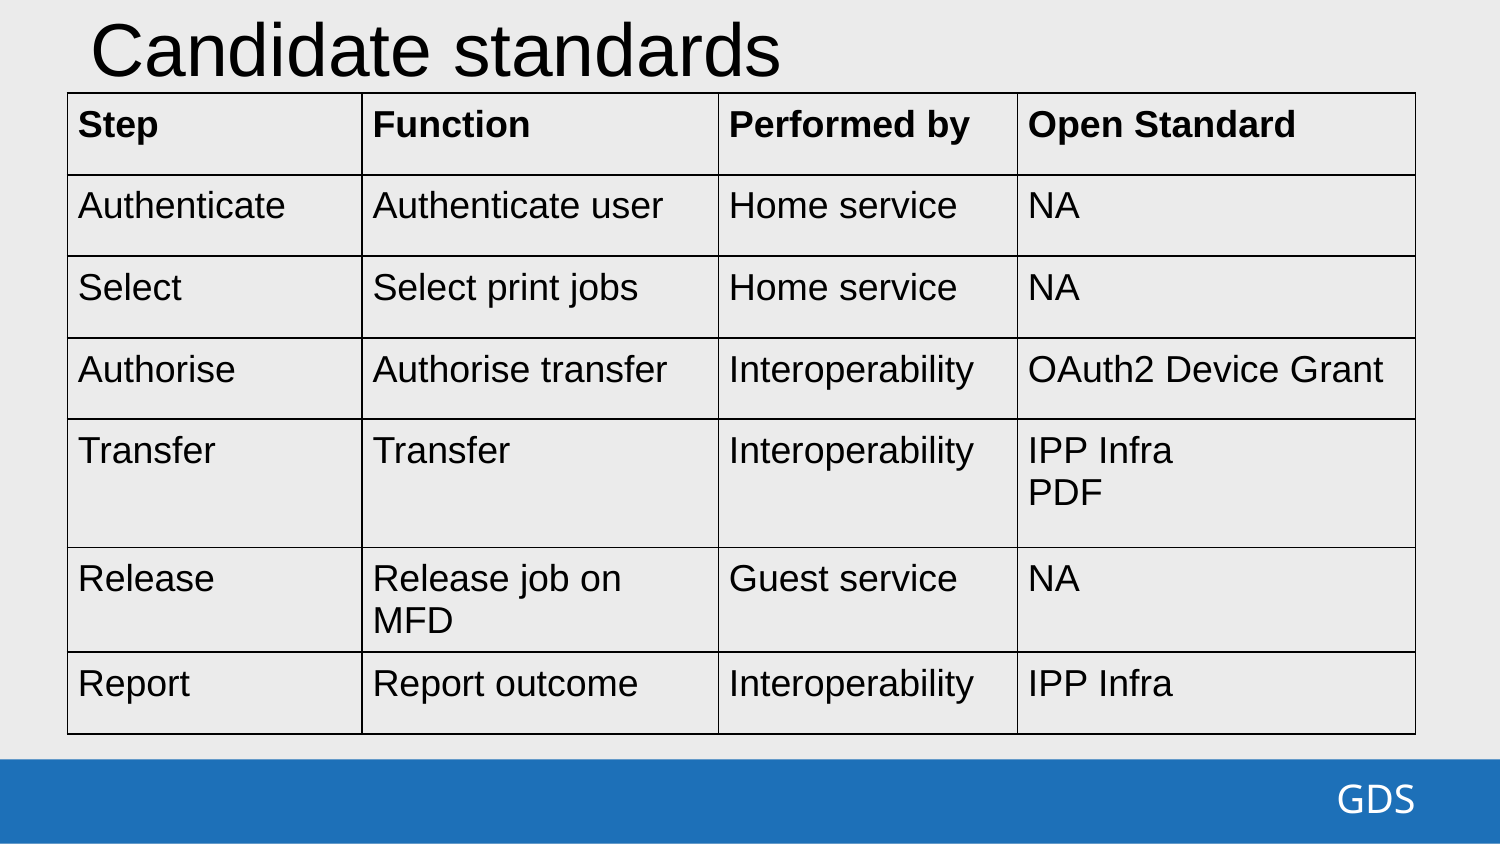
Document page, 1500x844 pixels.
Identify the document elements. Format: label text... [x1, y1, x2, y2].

table_cell Authenticate [68, 176, 361, 255]
table_cell Report [68, 653, 361, 733]
table_header Step [68, 94, 361, 174]
table_header Performed by [719, 94, 1017, 174]
table_cell NA [1018, 548, 1415, 651]
table_cell NA [1018, 257, 1415, 337]
table_cell Interoperability [719, 339, 1017, 418]
table_cell Authorise transfer [363, 339, 718, 418]
text_box Candidate standards [87, 0, 1416, 92]
table_cell Transfer [363, 420, 718, 547]
table_cell Home service [719, 257, 1017, 337]
table_cell Interoperability [719, 420, 1017, 547]
table_cell Authorise [68, 339, 361, 418]
table_cell IPP Infra PDF [1018, 420, 1415, 547]
table_cell Release job on MFD [363, 548, 718, 651]
table_cell IPP Infra [1018, 653, 1415, 733]
table_cell OAuth2 Device Grant [1018, 339, 1415, 418]
table_header Open Standard [1018, 94, 1415, 174]
table_cell Authenticate user [363, 176, 718, 255]
table_cell Release [68, 548, 361, 651]
table_cell Interoperability [719, 653, 1017, 733]
table_cell Select print jobs [363, 257, 718, 337]
table_cell Guest service [719, 548, 1017, 651]
table_cell Select [68, 257, 361, 337]
table_cell Home service [719, 176, 1017, 255]
table_cell Report outcome [363, 653, 718, 733]
table_cell Transfer [68, 420, 361, 547]
table_header Function [363, 94, 718, 174]
table_cell NA [1018, 176, 1415, 255]
